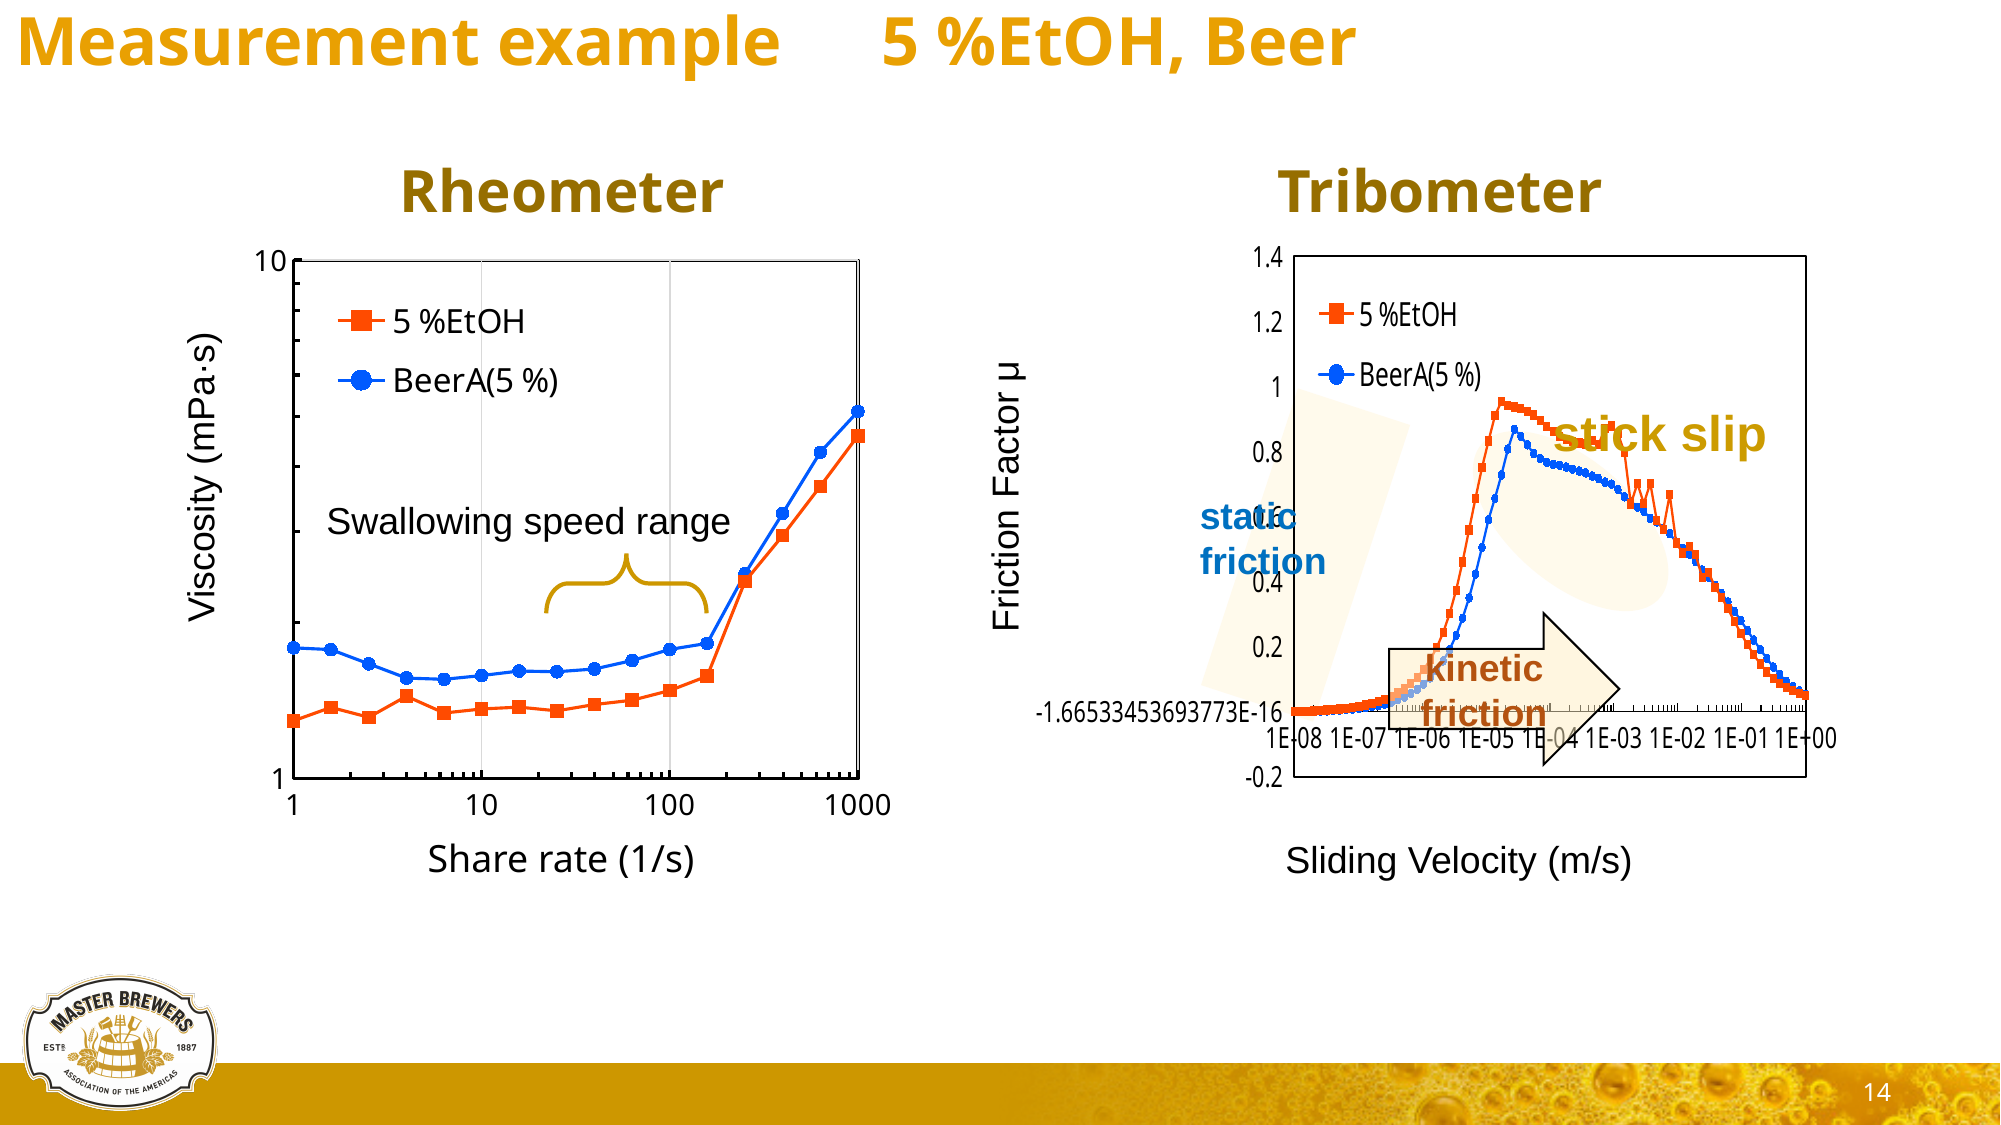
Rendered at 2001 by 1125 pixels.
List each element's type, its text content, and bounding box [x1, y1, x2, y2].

text_box Tribometer [1262, 147, 1618, 232]
picture [1577, 1063, 2000, 1125]
text_box Viscosity (mPa·s) [169, 302, 221, 638]
text_box Friction Factor μ [973, 357, 1035, 647]
text_box Rheometer [385, 147, 741, 232]
title Measurement example 5 %EtOH, Beer [0, 0, 1838, 105]
text_box Sliding Velocity (m/s) [1270, 849, 1648, 889]
slide_number 14 [1827, 1075, 1907, 1112]
picture [22, 974, 218, 1111]
chart [1035, 234, 1838, 849]
chart [221, 234, 904, 893]
